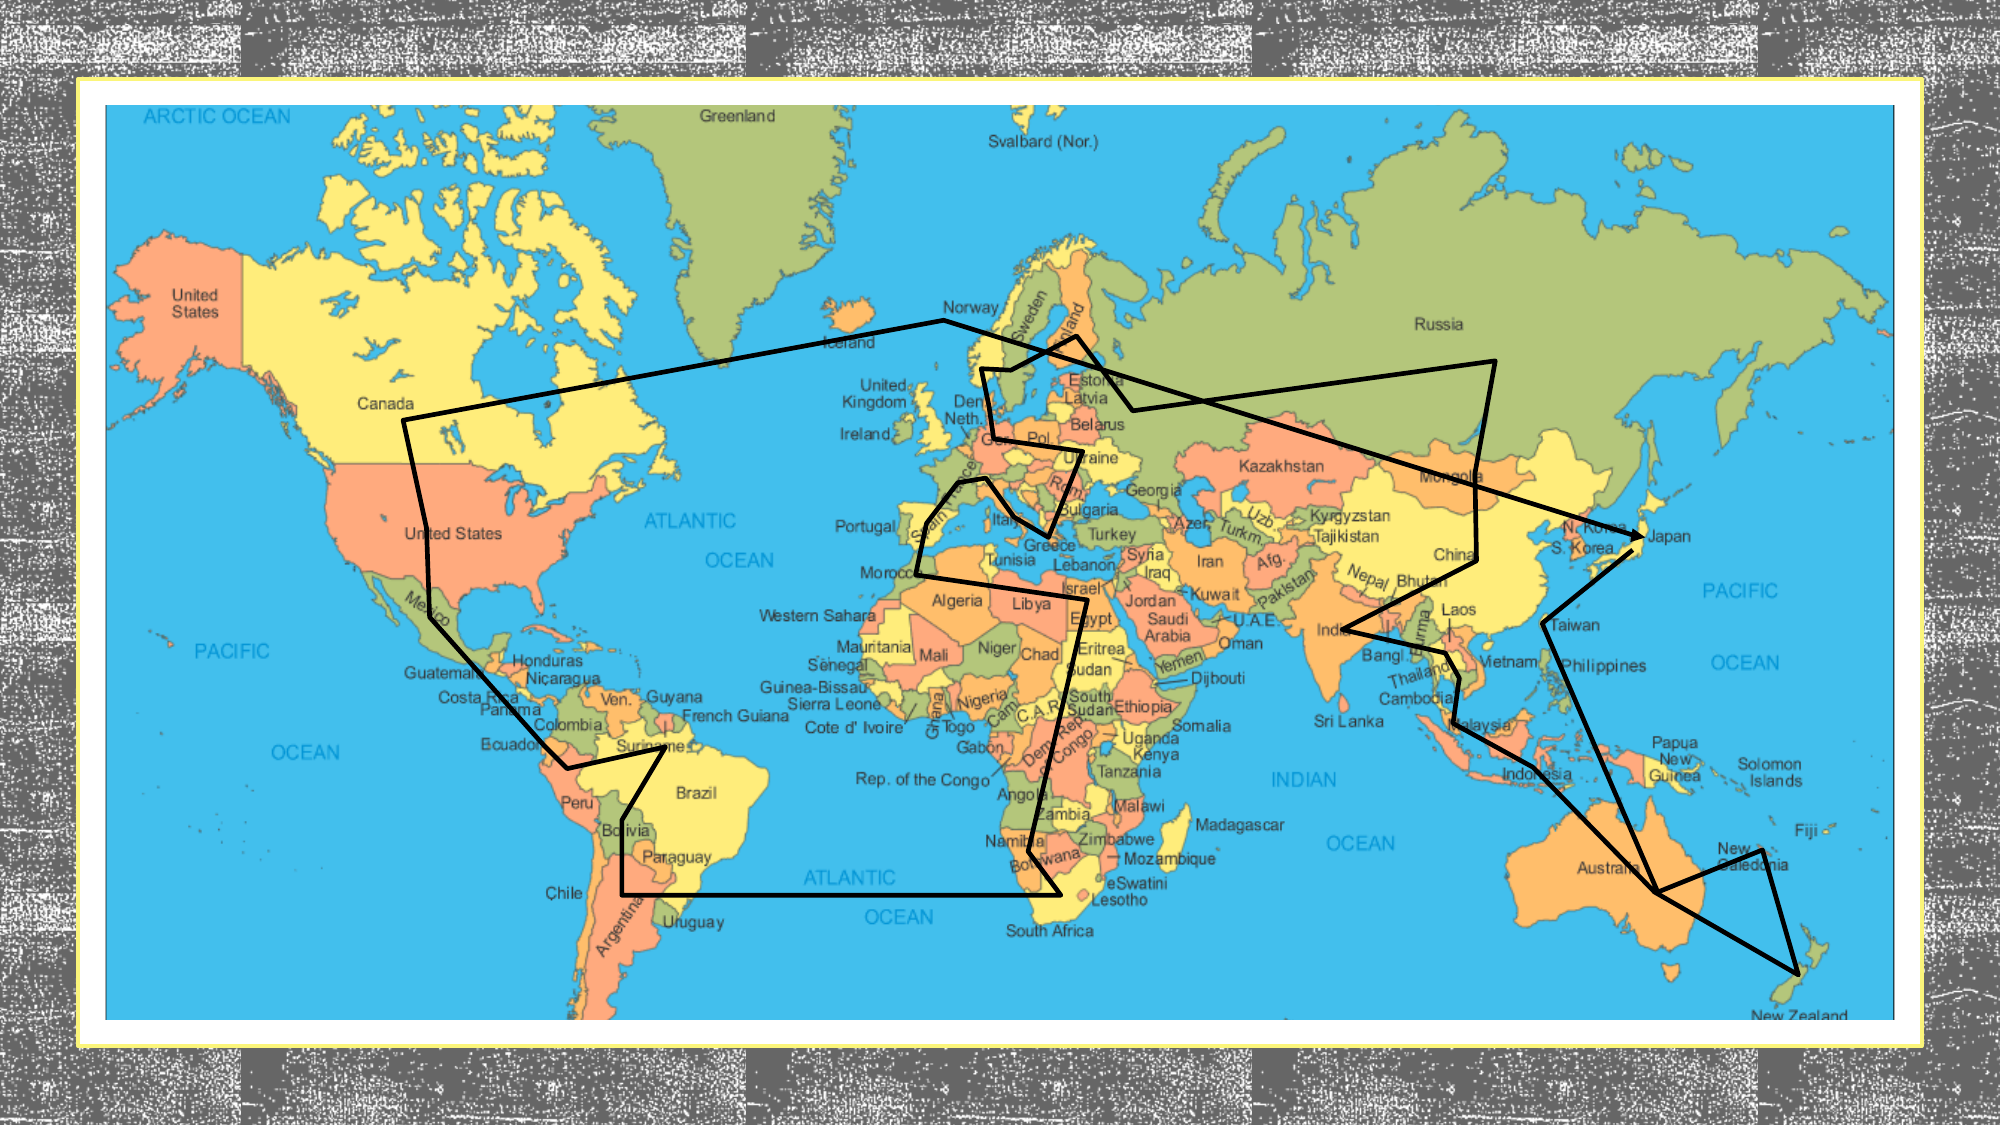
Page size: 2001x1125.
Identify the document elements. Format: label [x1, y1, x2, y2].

picture [105, 105, 1895, 1020]
text_box [0, 0, 2000, 1125]
text_box [77, 78, 1923, 1047]
